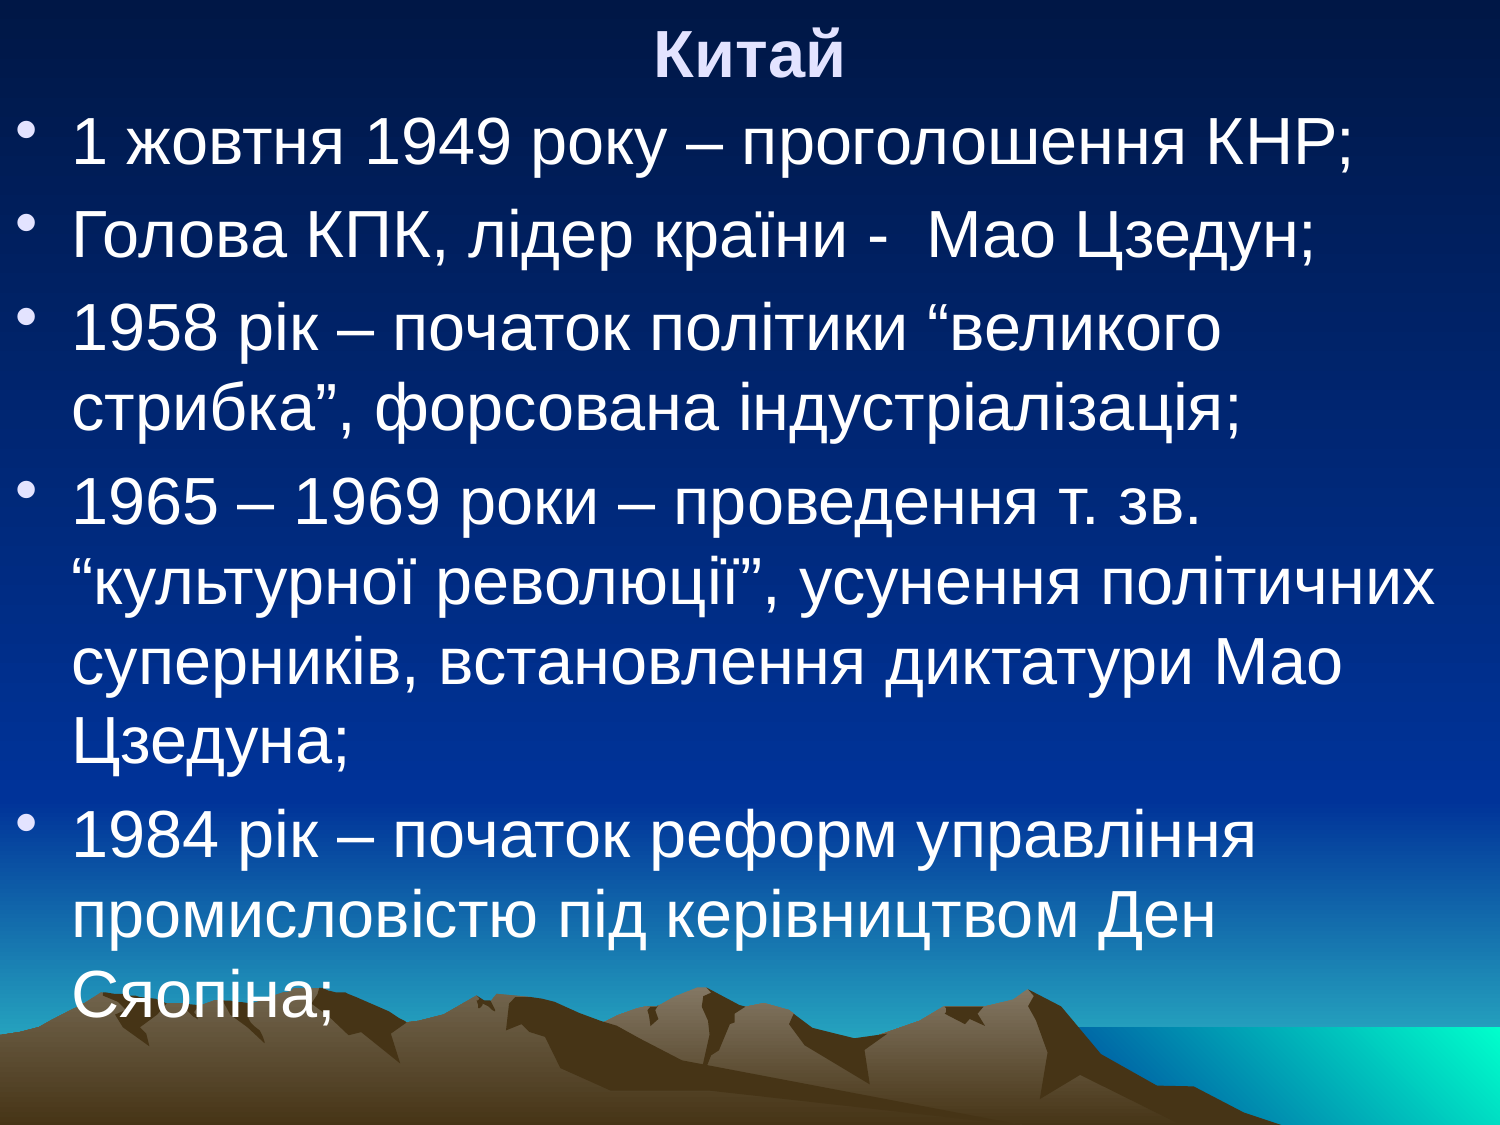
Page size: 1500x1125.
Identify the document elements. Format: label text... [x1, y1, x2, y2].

title Китай [74, 0, 1426, 90]
list 1 жовтня 1949 року – проголошення КНР; Голова КПК, лідер країни - Мао Цзедун; 1958 рік – початок політики “великого стрибка”, форсована індустріалізація; 1965 – 1969 роки – проведення т. зв. “культурної революції”, усунення політичних суперників, встановлення диктатури Мао Цзедуна; 1984 рік – початок реформ управління промисловістю під керівництвом Ден Сяопіна; [0, 90, 1500, 1094]
